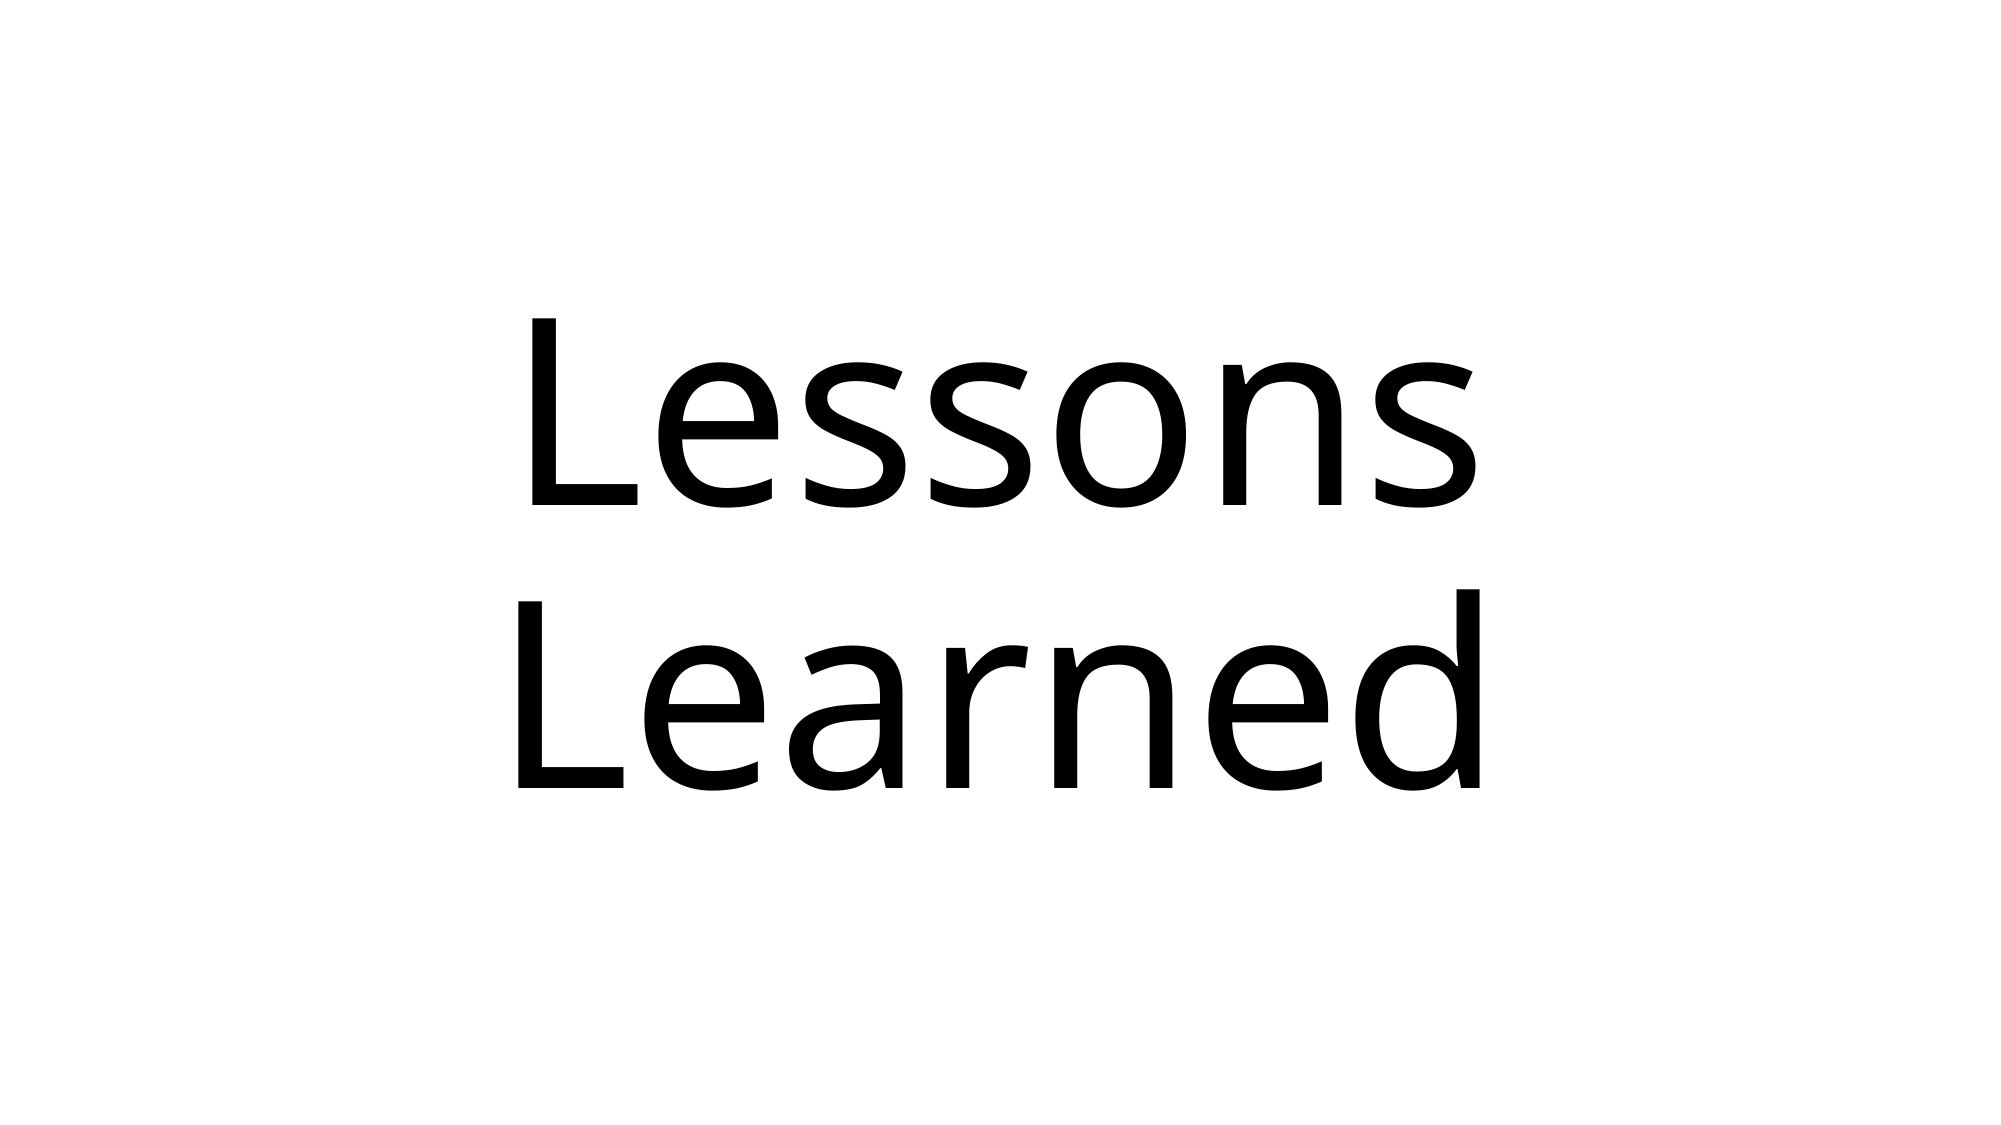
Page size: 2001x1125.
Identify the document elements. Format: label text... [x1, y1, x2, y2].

title Lessons Learned [28, 270, 1968, 855]
